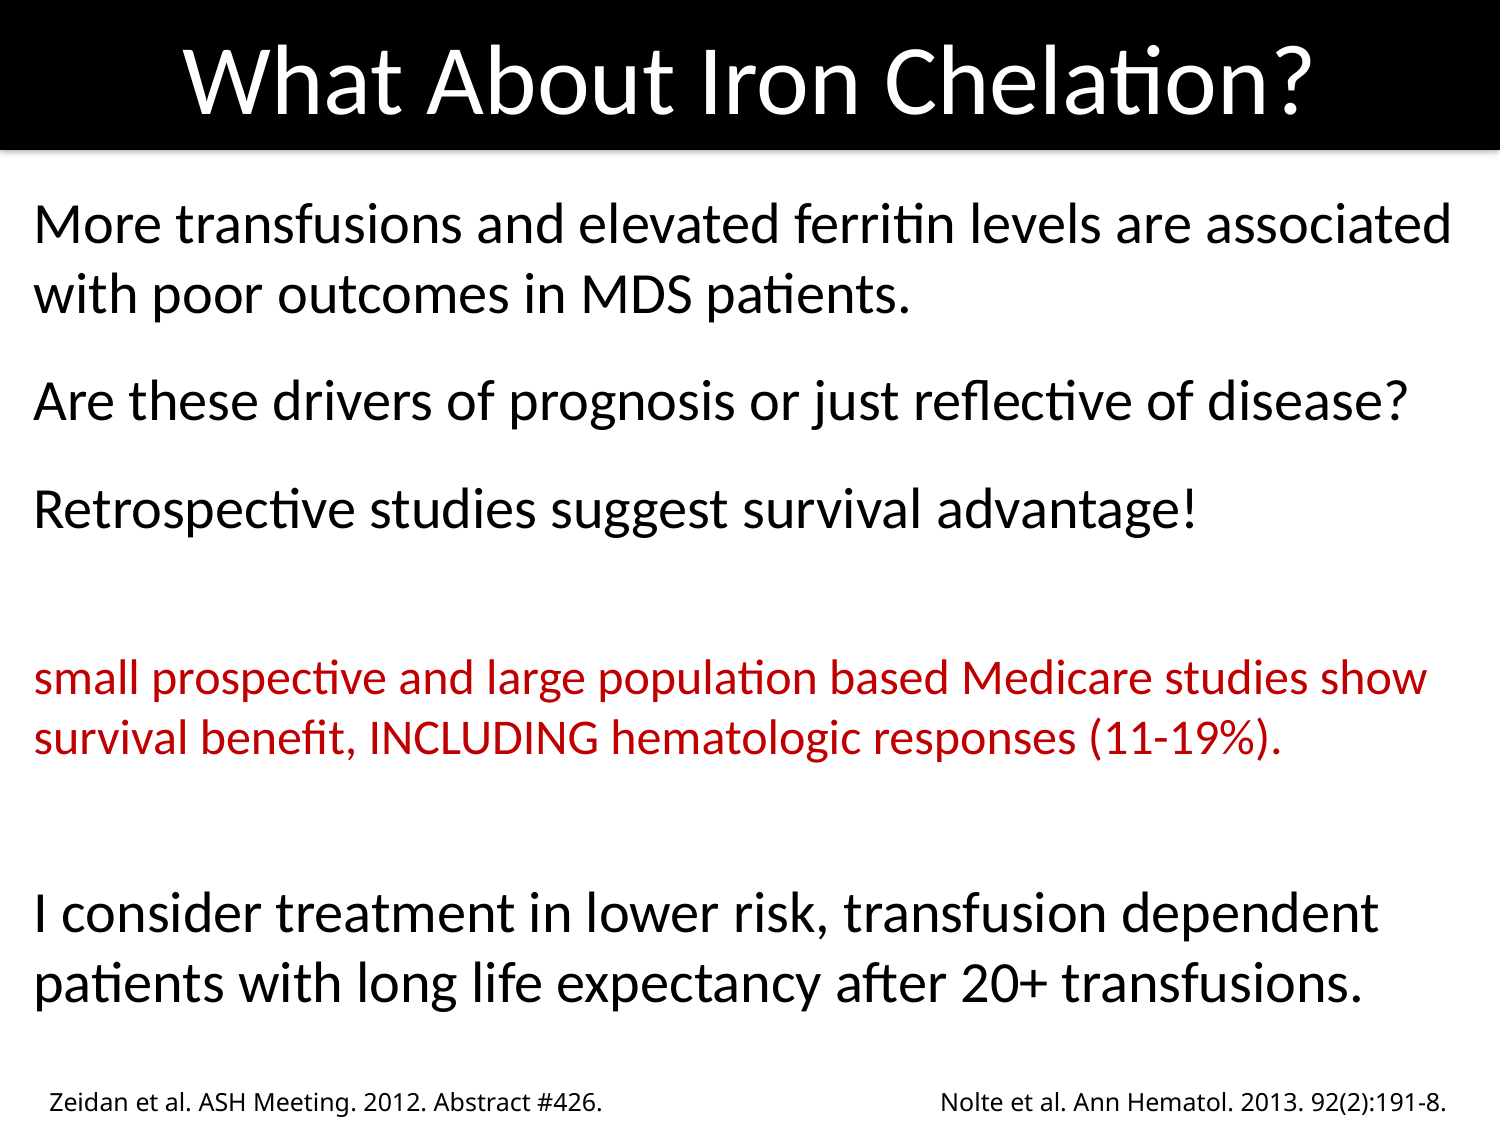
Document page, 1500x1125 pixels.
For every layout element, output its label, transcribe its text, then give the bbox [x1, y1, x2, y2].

text_box Zeidan et al. ASH Meeting. 2012. Abstract #426. [34, 1079, 619, 1125]
text_box What About Iron Chelation? [0, 0, 1500, 150]
text_box Nolte et al. Ann Hematol. 2013. 92(2):191-8. [925, 1079, 1463, 1125]
list More transfusions and elevated ferritin levels are associated with poor outcomes in MDS patients. Are these drivers of prognosis or just reflective of disease? Retrospective studies suggest survival advantage! small prospective and large population based Medicare studies show survival benefit, INCLUDING hematologic responses (11-19%). I consider treatment in lower risk, transfusion dependent patients with long life expectancy after 20+ transfusions. [0, 177, 1500, 996]
